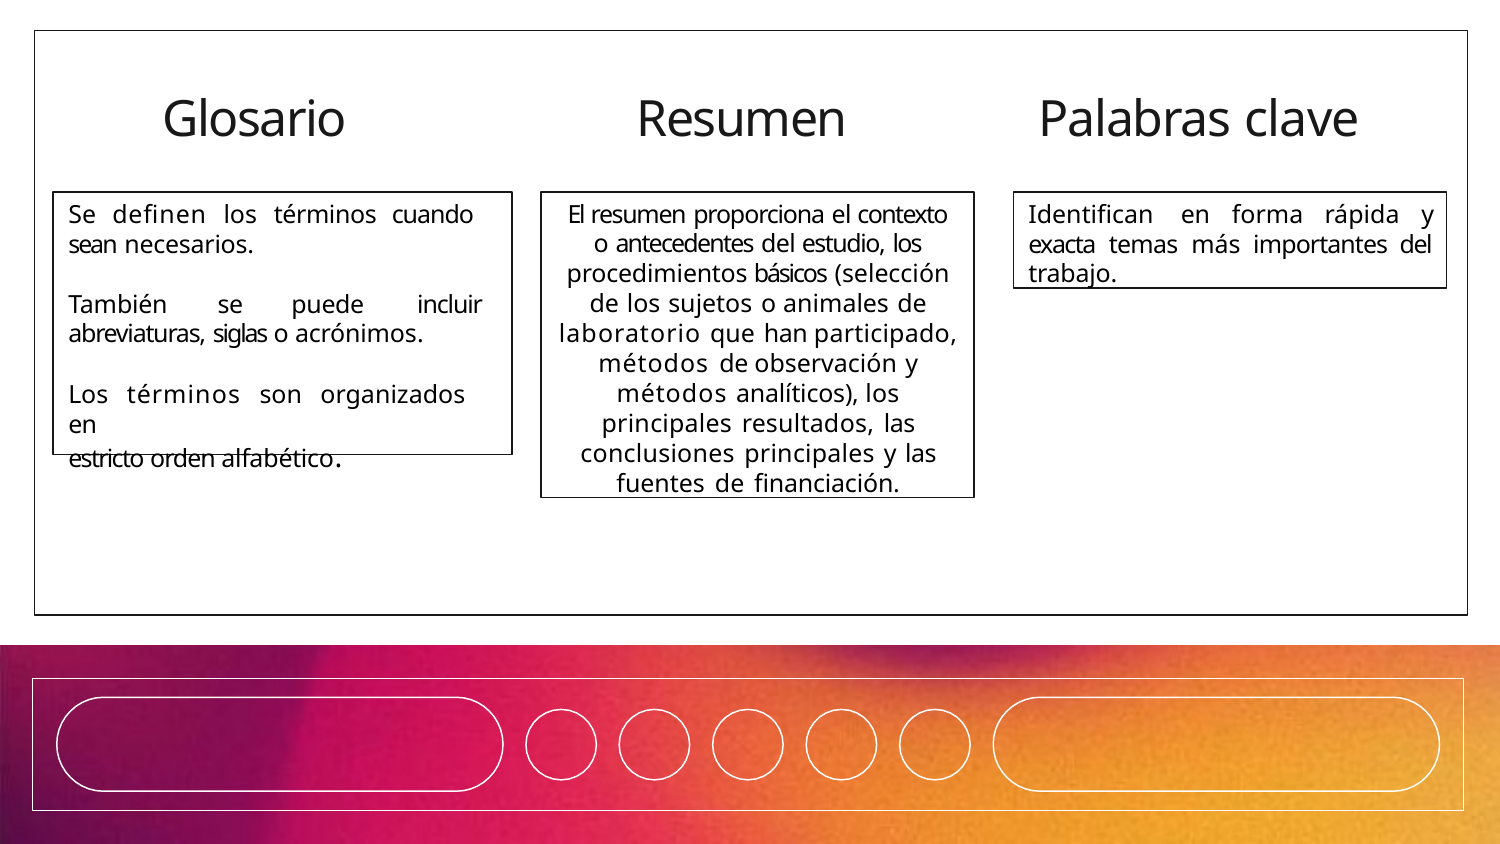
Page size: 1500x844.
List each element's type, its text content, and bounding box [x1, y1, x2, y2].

text_box Se definen los términos cuando sean necesarios. También se puede incluir abreviaturas, siglas o acrónimos. Los términos son organizados en estricto orden alfabético. [68, 196, 500, 473]
text_box [53, 191, 512, 455]
text_box El resumen proporciona el contexto o antecedentes del estudio, los procedimientos básicos (selección de los sujetos o animales de laboratorio que han participado, métodos de observación y métodos analíticos), los principales resultados, las conclusiones principales y las fuentes de financiación. [540, 191, 975, 498]
text_box Identifican en forma rápida y exacta temas más importantes del trabajo. [1013, 191, 1447, 288]
title Glosario [160, 83, 380, 191]
text_box Resumen [634, 83, 882, 146]
text_box [34, 30, 1468, 616]
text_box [0, 645, 1500, 844]
text_box Palabras clave [1036, 83, 1424, 146]
